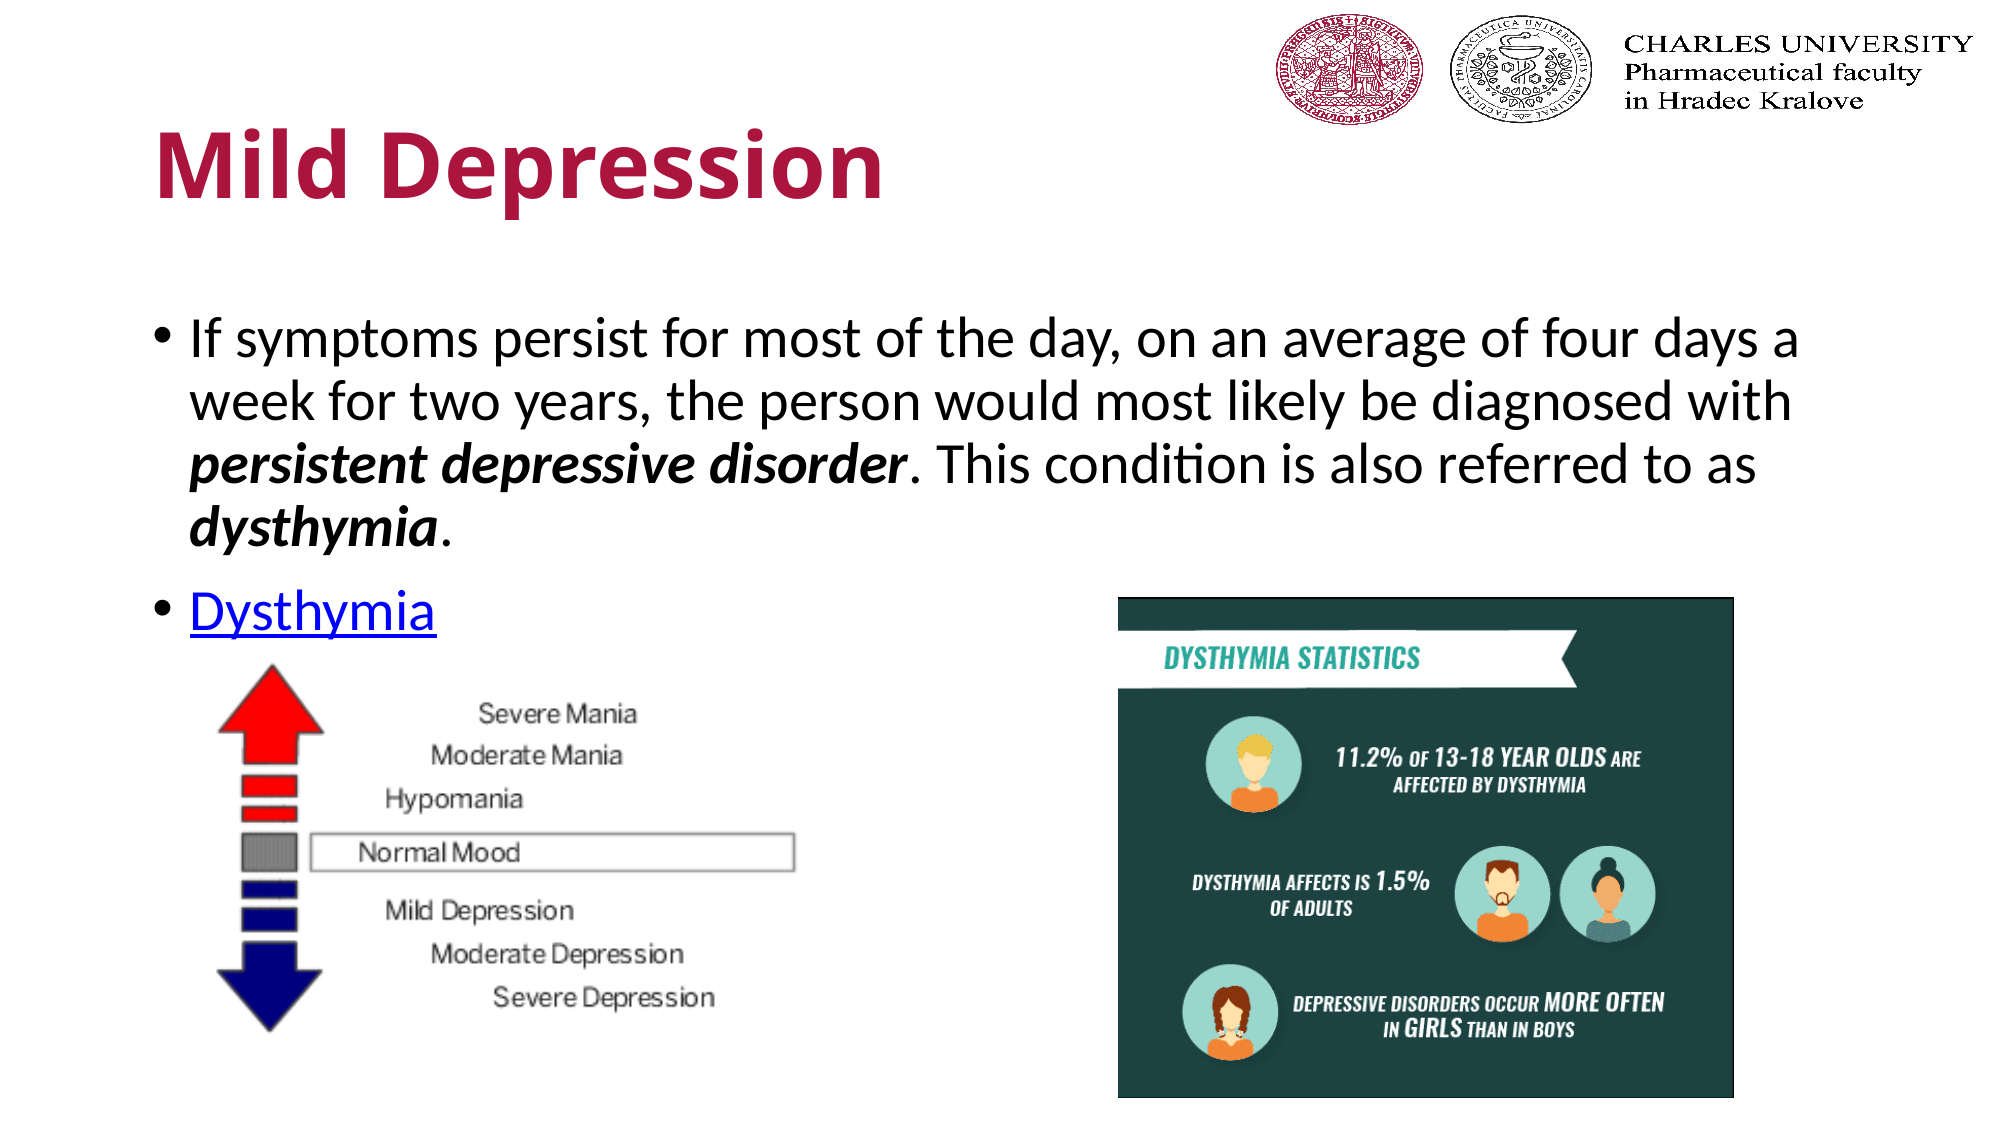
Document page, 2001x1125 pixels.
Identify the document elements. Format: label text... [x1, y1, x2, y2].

list If symptoms persist for most of the day, on an average of four days a week for two years, the person would most likely be diagnosed with persistent depressive disorder. This condition is also referred to as dysthymia. Dysthymia [137, 299, 1863, 1014]
title Mild Depression [137, 59, 1863, 278]
picture [184, 645, 806, 1059]
picture [1118, 597, 1734, 1098]
picture [1275, 13, 2001, 126]
